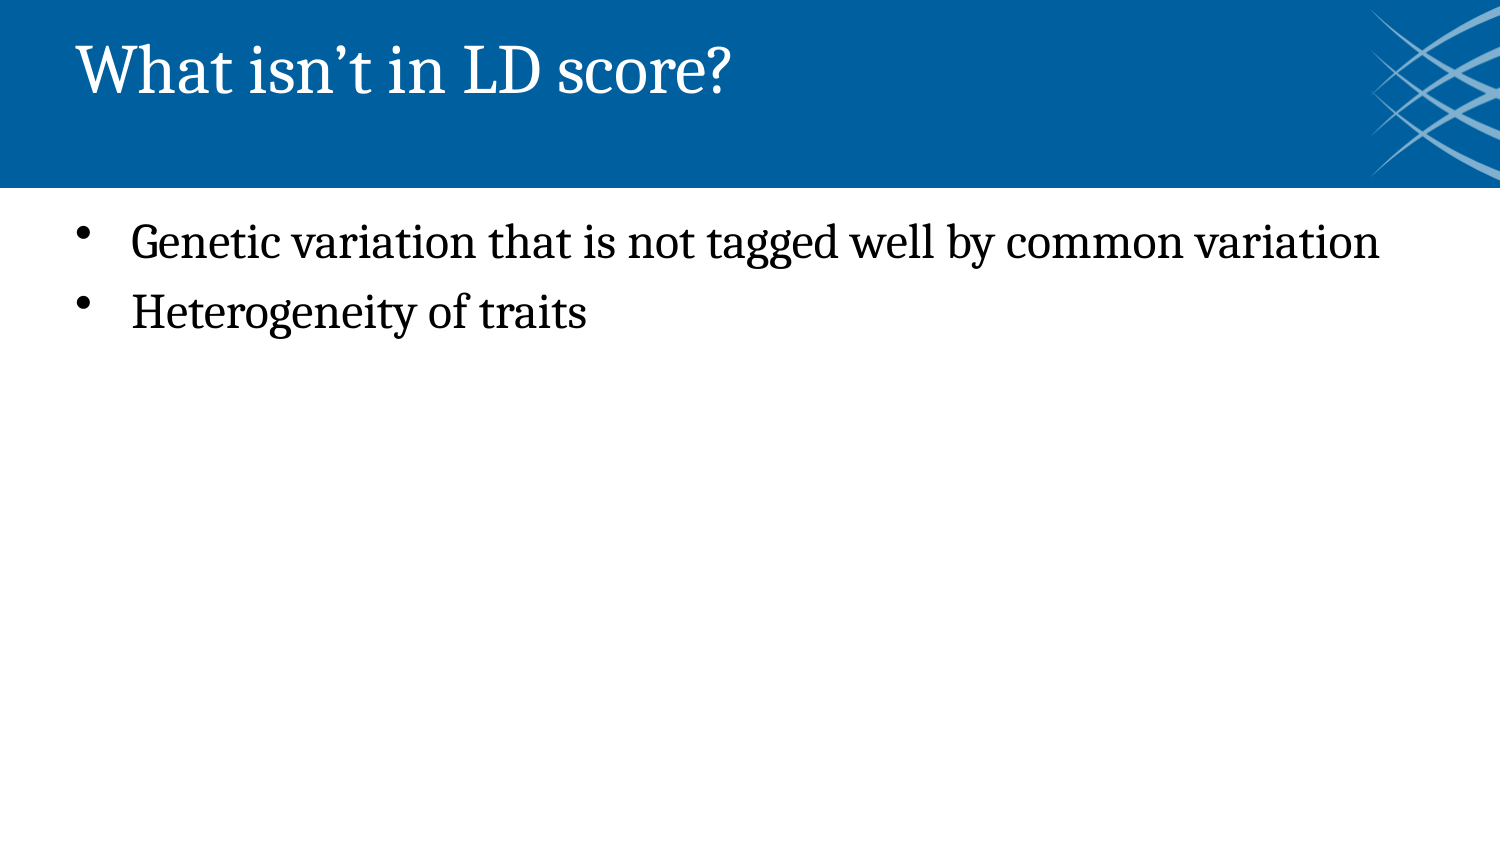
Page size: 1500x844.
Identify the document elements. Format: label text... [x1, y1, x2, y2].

list Genetic variation that is not tagged well by common variation Heterogeneity of traits [75, 208, 1425, 672]
title What isn’t in LD score? [75, 28, 1238, 164]
picture [0, 0, 1500, 188]
